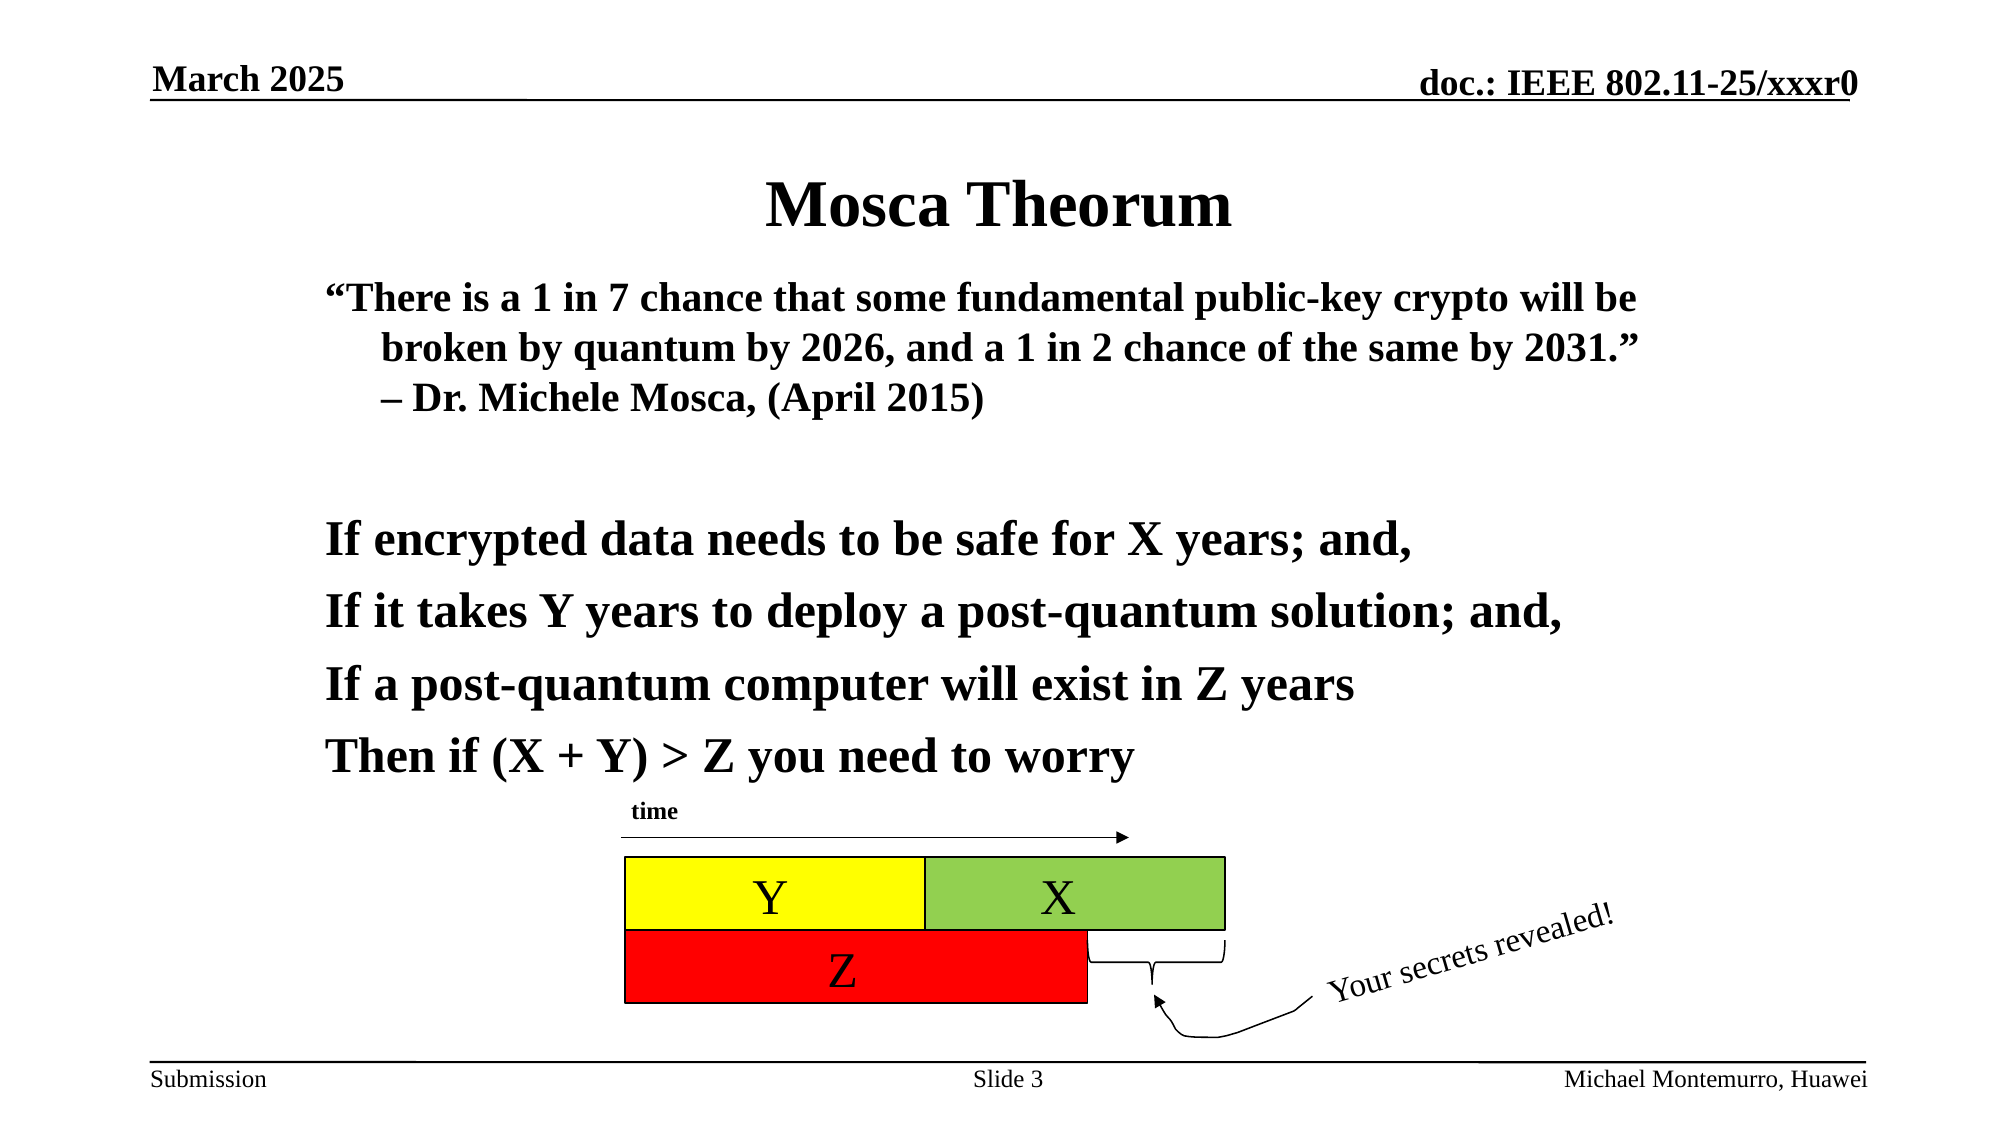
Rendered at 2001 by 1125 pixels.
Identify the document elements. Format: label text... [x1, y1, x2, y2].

text_box Y [624, 857, 924, 930]
list “There is a 1 in 7 chance that some fundamental public-key crypto will be broken by quantum by 2026, and a 1 in 2 chance of the same by 2031.” – Dr. Michele Mosca, (April 2015) If encrypted data needs to be safe for X years; and, If it takes Y years to deploy a post-quantum solution; and, If a post-quantum computer will exist in Z years Then if (X + Y) > Z you need to worry [309, 262, 1676, 938]
slide_number Slide 3 [950, 1061, 1067, 1123]
text_box X [924, 857, 1225, 930]
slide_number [152, 54, 563, 100]
footer Michael Montemurro, Huawei [1171, 1061, 1869, 1093]
title Mosca Theorum [149, 112, 1850, 288]
text_box [1154, 994, 1313, 1038]
text_box [1087, 940, 1225, 985]
text_box time [616, 787, 694, 833]
text_box Z [624, 930, 1088, 1003]
text_box Your secrets revealed! [1306, 878, 1635, 1023]
